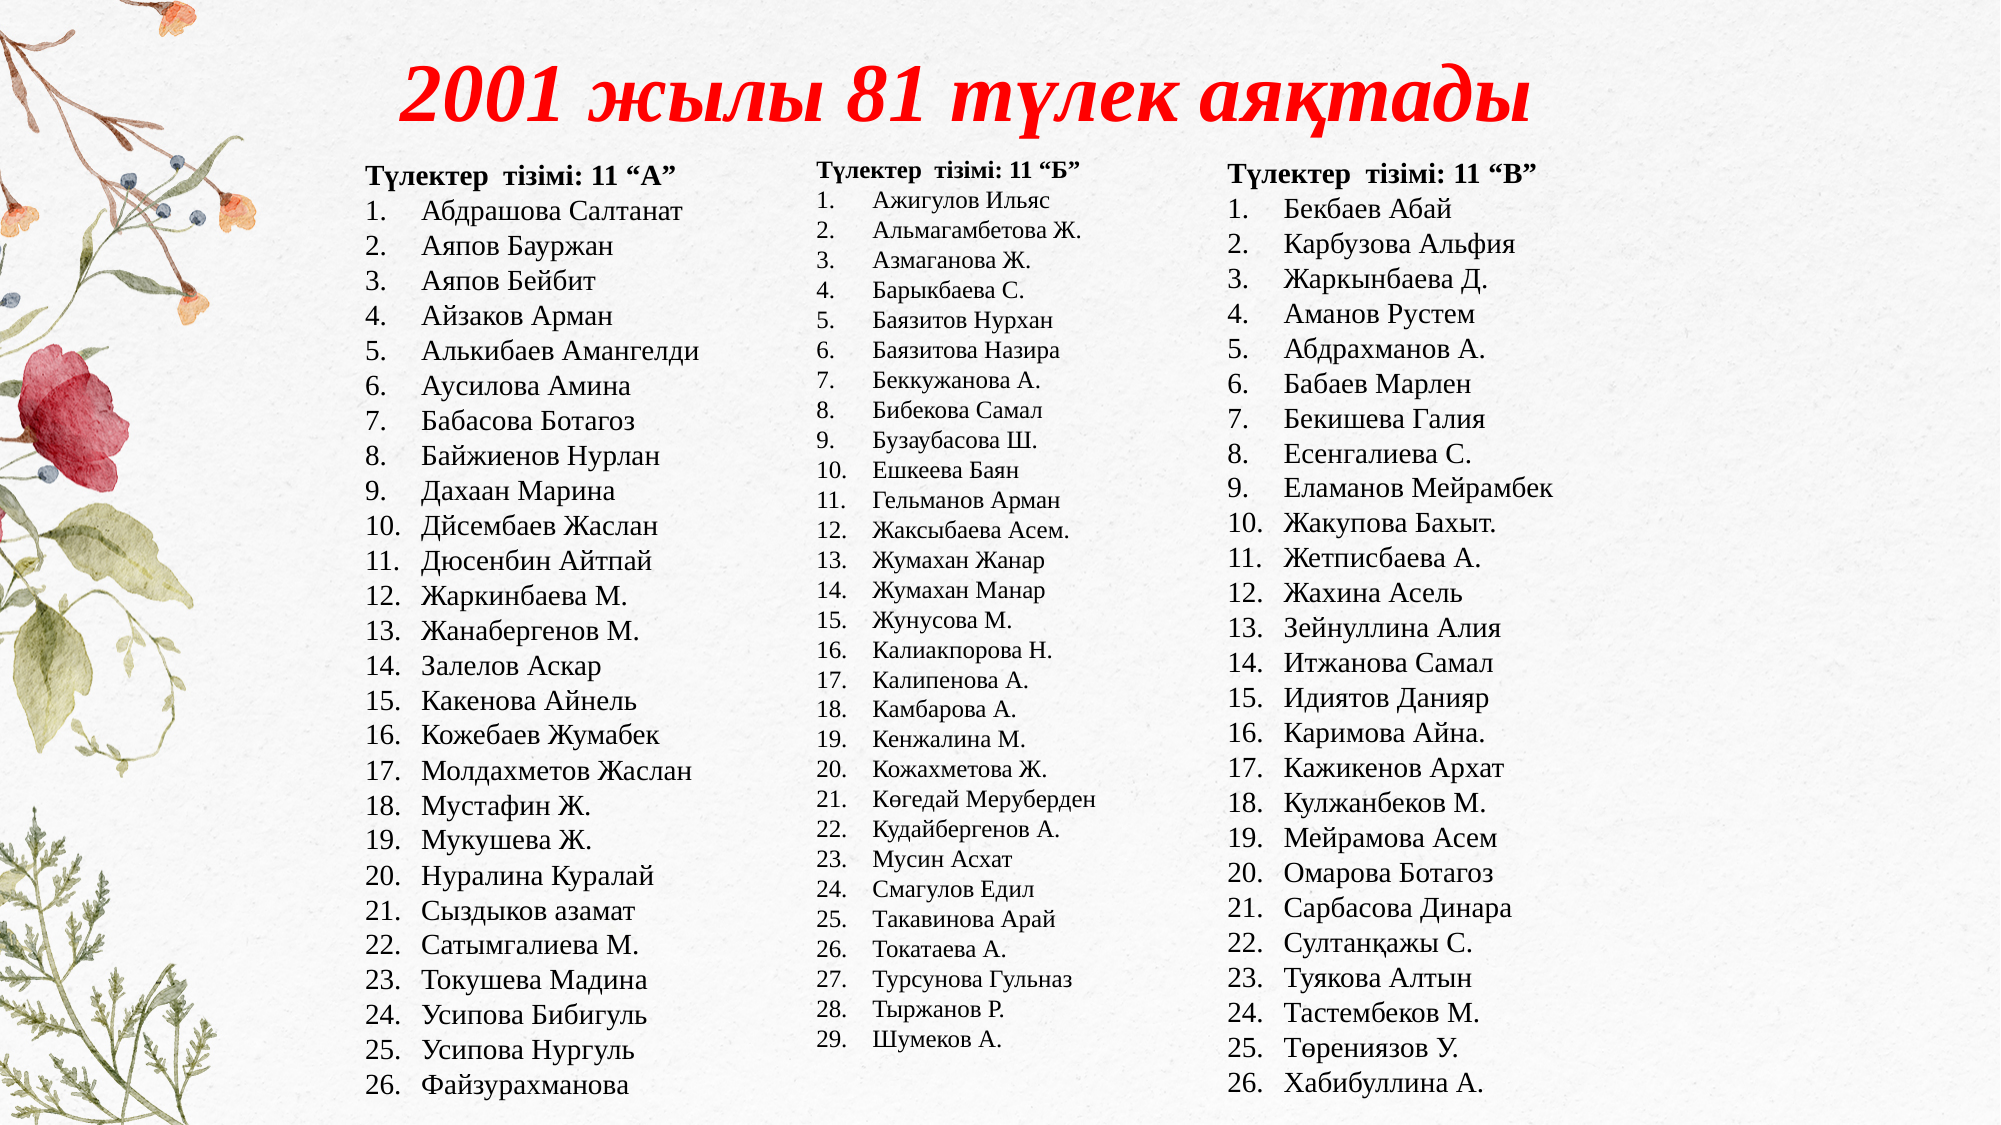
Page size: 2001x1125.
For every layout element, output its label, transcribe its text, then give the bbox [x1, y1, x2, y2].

text_box Түлектер тізімі: 11 “А” Абдрашова Салтанат Аяпов Бауржан Аяпов Бейбит Айзаков Арман Алькибаев Амангелди Аусилова Амина Бабасова Ботагоз Байжиенов Нурлан Дахаан Марина Дйсембаев Жаслан Дюсенбин Айтпай Жаркинбаева М. Жанабергенов М. Залелов Аскар Какенова Айнель Кожебаев Жумабек Молдахметов Жаслан Мустафин Ж. Мукушева Ж. Нуралина Куралай Сыздыков азамат Сатымгалиева М. Токушева Мадина Усипова Бибигуль Усипова Нургуль Файзурахманова [350, 149, 715, 1108]
text_box Түлектер тізімі: 11 “В” Бекбаев Абай Карбузова Альфия Жаркынбаева Д. Аманов Рустем Абдрахманов А. Бабаев Марлен Бекишева Галия Есенгалиева С. Еламанов Мейрамбек Жакупова Бахыт. Жетписбаева А. Жахина Асель Зейнуллина Алия Итжанова Самал Идиятов Данияр Каримова Айна. Кажикенов Архат Кулжанбеков М. Мейрамова Асем Омарова Ботагоз Сарбасова Динара Султанқажы С. Туякова Алтын Тастембеков М. Төрениязов У. Хабибуллина А. [1212, 146, 1581, 1103]
text_box Түлектер тізімі: 11 “Б” Ажигулов Ильяс Альмагамбетова Ж. Азмаганова Ж. Барыкбаева С. Баязитов Нурхан Баязитова Назира Беккужанова А. Бибекова Самал Бузаубасова Ш. Ешкеева Баян Гельманов Арман Жаксыбаева Асем. Жумахан Жанар Жумахан Манар Жунусова М. Калиакпорова Н. Калипенова А. Камбарова А. Кенжалина М. Кожахметова Ж. Көгедай Меруберден Кудайбергенов А. Мусин Асхат Смагулов Едил Такавинова Арай Токатаева А. Турсунова Гульназ Тыржанов Р. Шумеков А. [801, 146, 1145, 1103]
text_box 2001 жылы 81 түлек аяқтады [385, 31, 1548, 146]
picture [0, 0, 2000, 1125]
